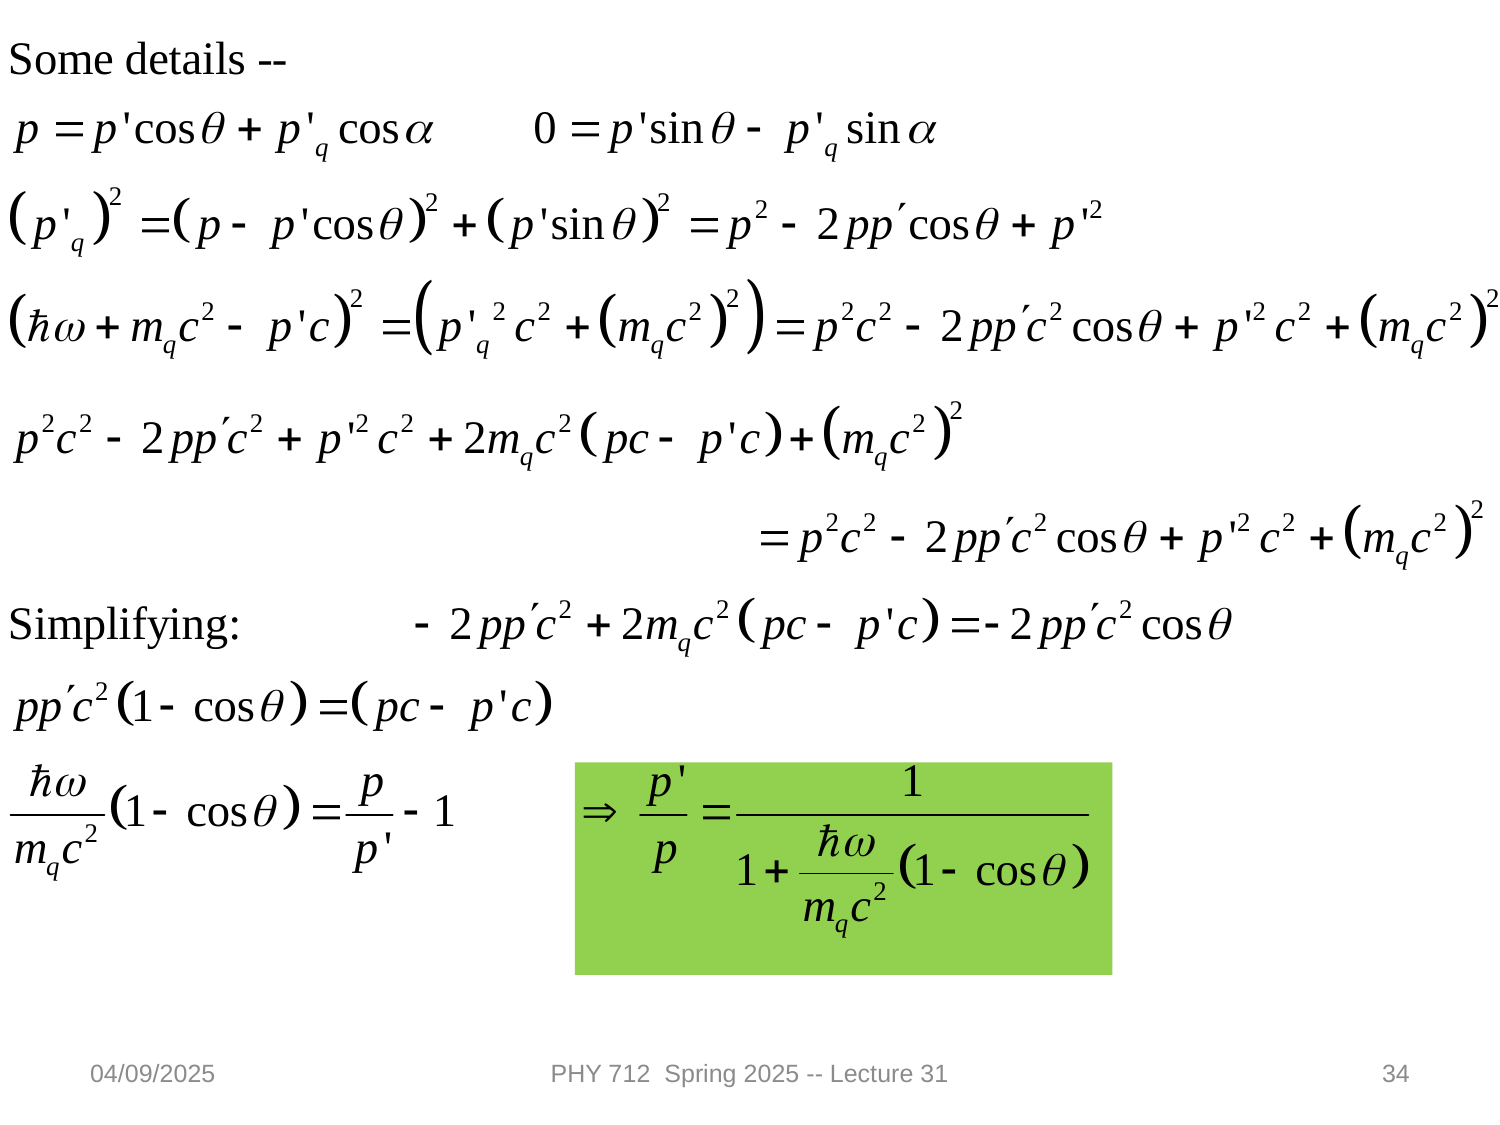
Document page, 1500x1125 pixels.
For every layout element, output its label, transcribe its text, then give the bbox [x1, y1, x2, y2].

footer PHY 712 Spring 2025 -- Lecture 31 [512, 1042, 988, 1103]
slide_number 34 [1074, 1042, 1425, 1103]
text_box [573, 957, 1115, 977]
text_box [2, 30, 1500, 951]
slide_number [75, 1042, 425, 1103]
